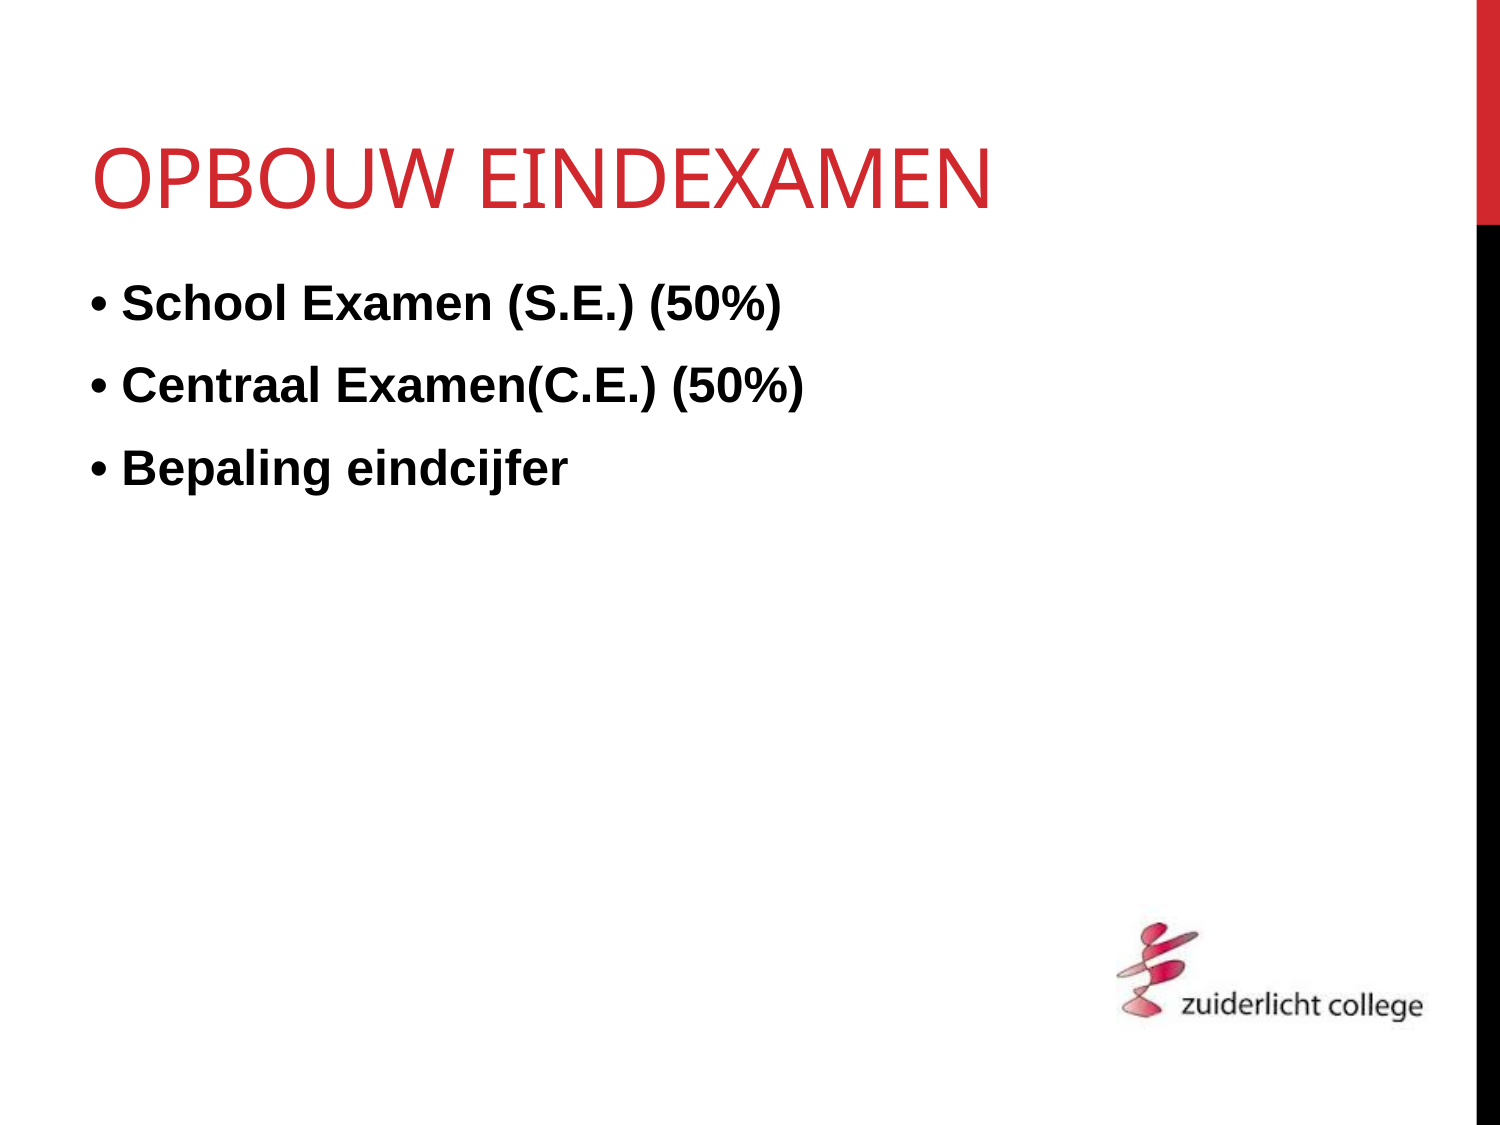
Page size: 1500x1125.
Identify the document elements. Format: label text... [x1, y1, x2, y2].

list • School Examen (S.E.) (50%) • Centraal Examen(C.E.) (50%) • Bepaling eindcijfer [75, 262, 1424, 1005]
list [1115, 904, 1430, 1061]
title Opbouw eindexamen [75, 45, 1425, 233]
